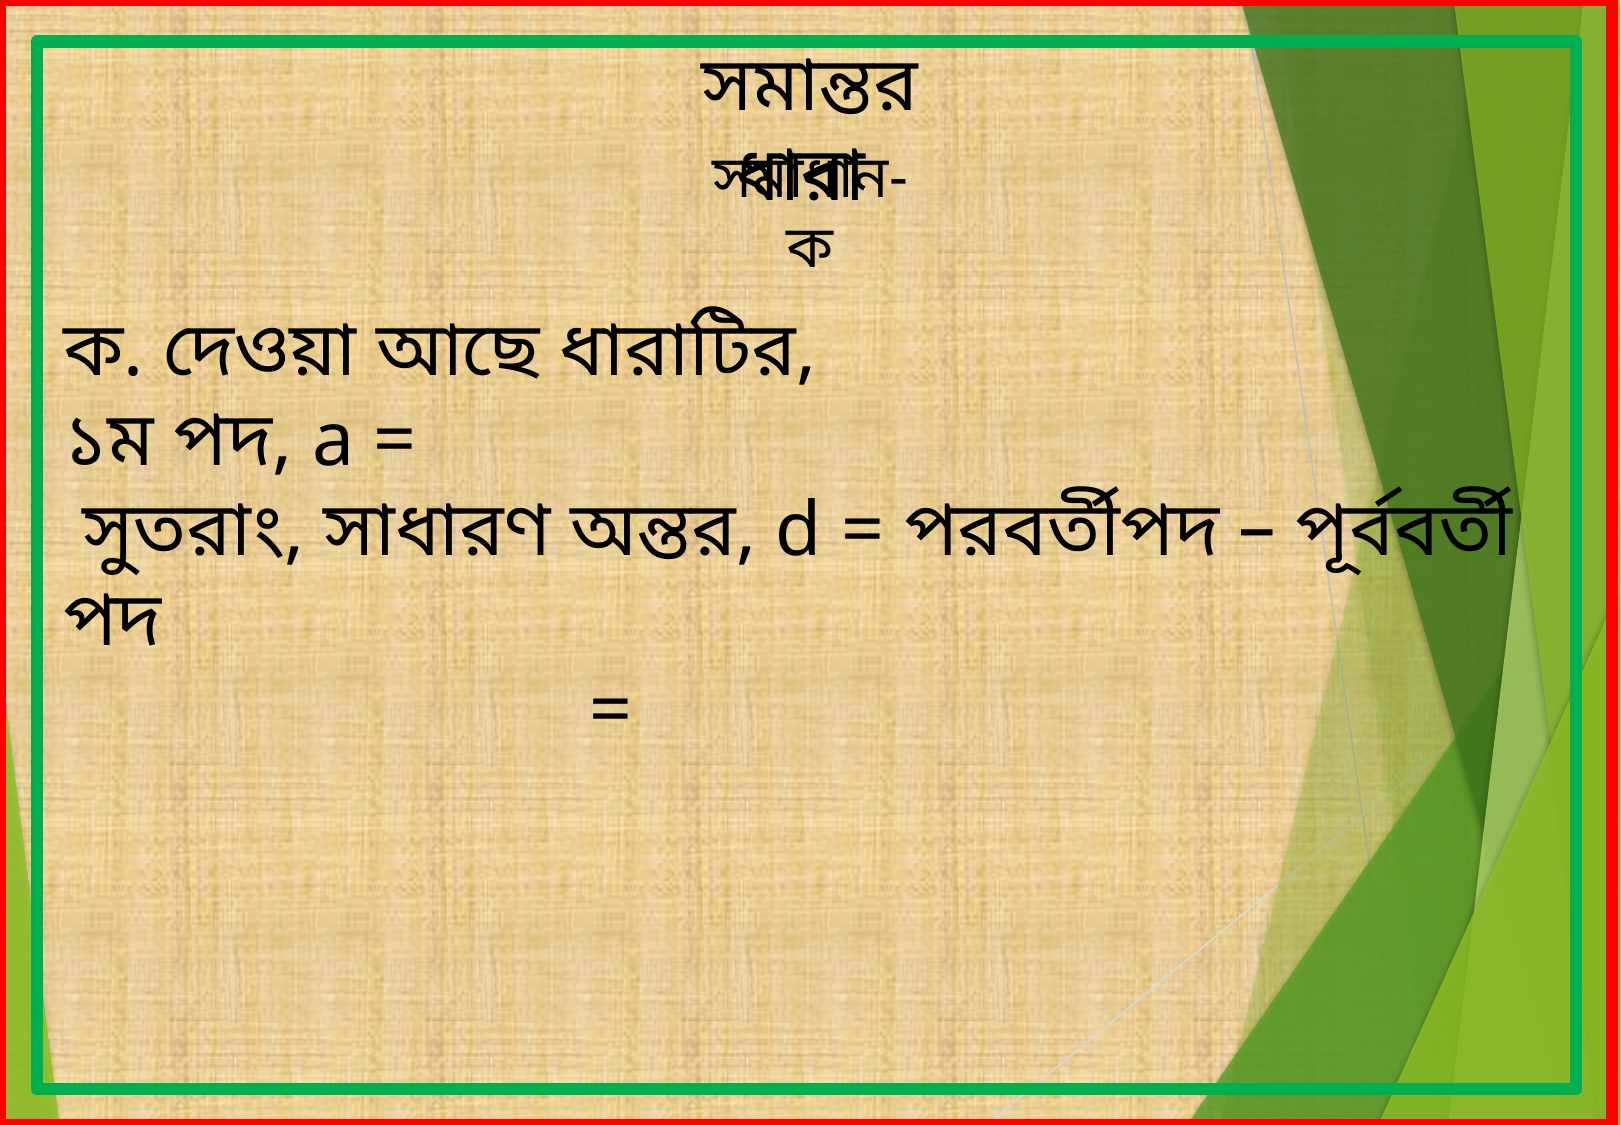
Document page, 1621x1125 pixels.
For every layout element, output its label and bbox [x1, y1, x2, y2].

text_box [35, 40, 1578, 1091]
text_box [0, 0, 1613, 1125]
